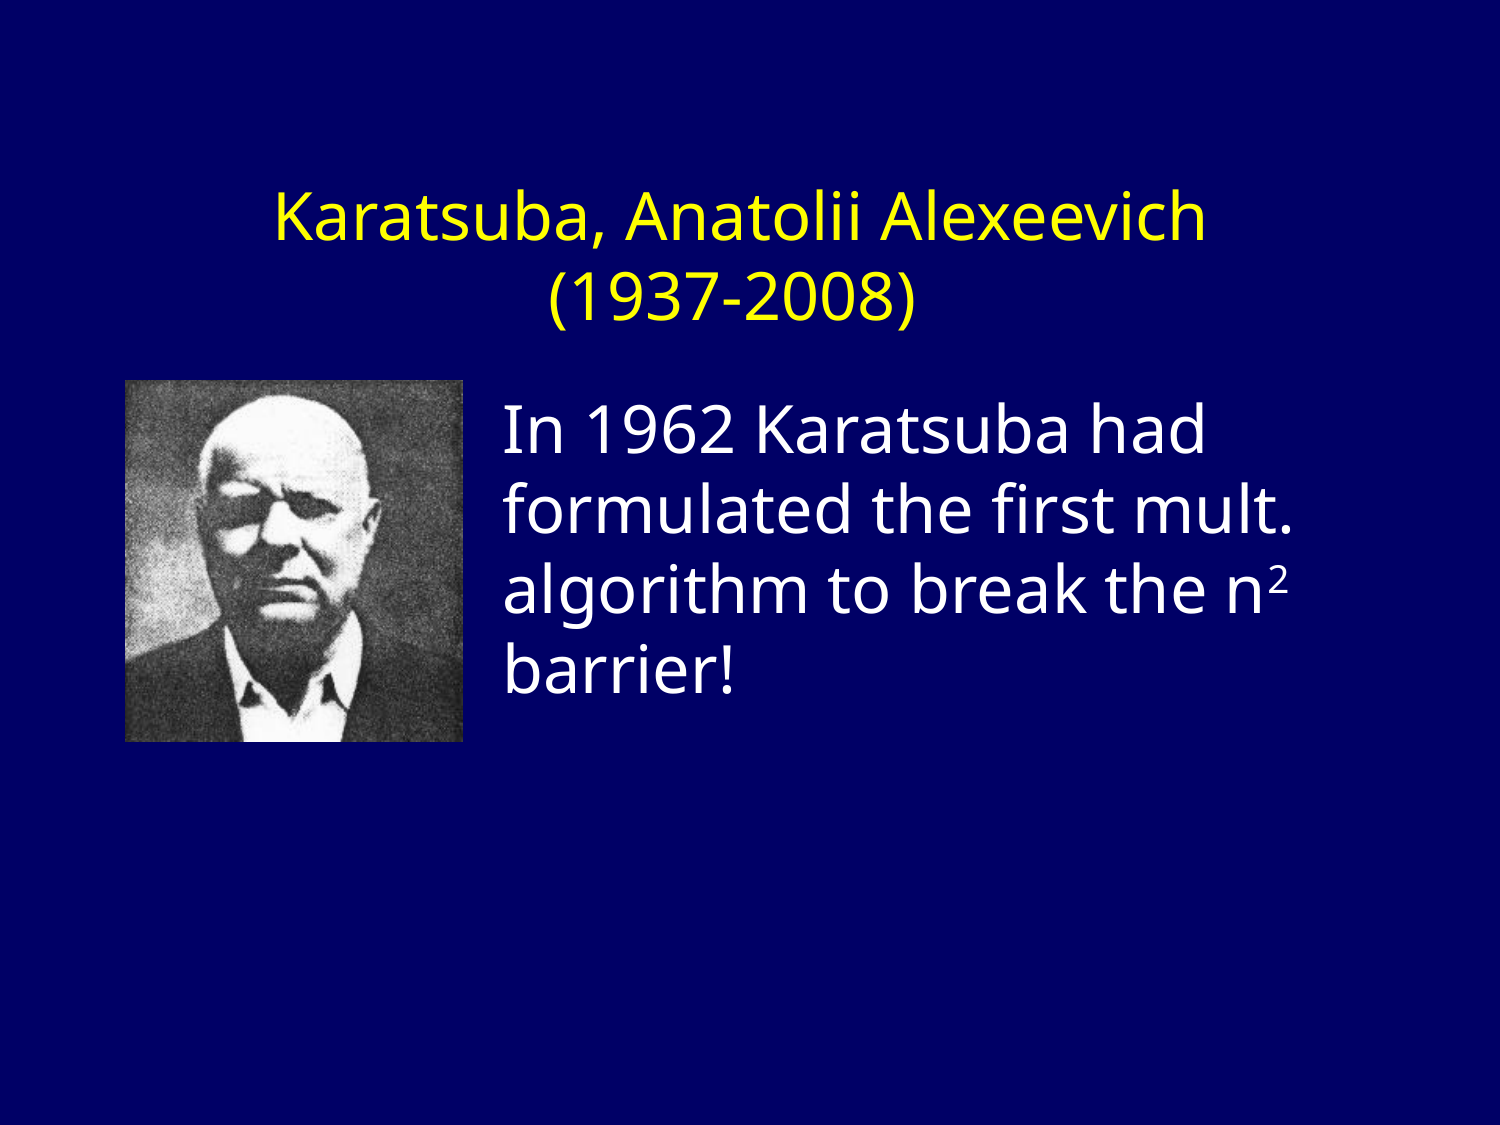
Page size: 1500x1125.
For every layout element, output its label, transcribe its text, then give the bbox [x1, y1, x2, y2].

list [124, 380, 463, 742]
title Karatsuba, Anatolii Alexeevich (1937-2008) [112, 160, 1388, 349]
list In 1962 Karatsuba had formulated the first mult. algorithm to break the n2 barrier! [487, 378, 1426, 767]
